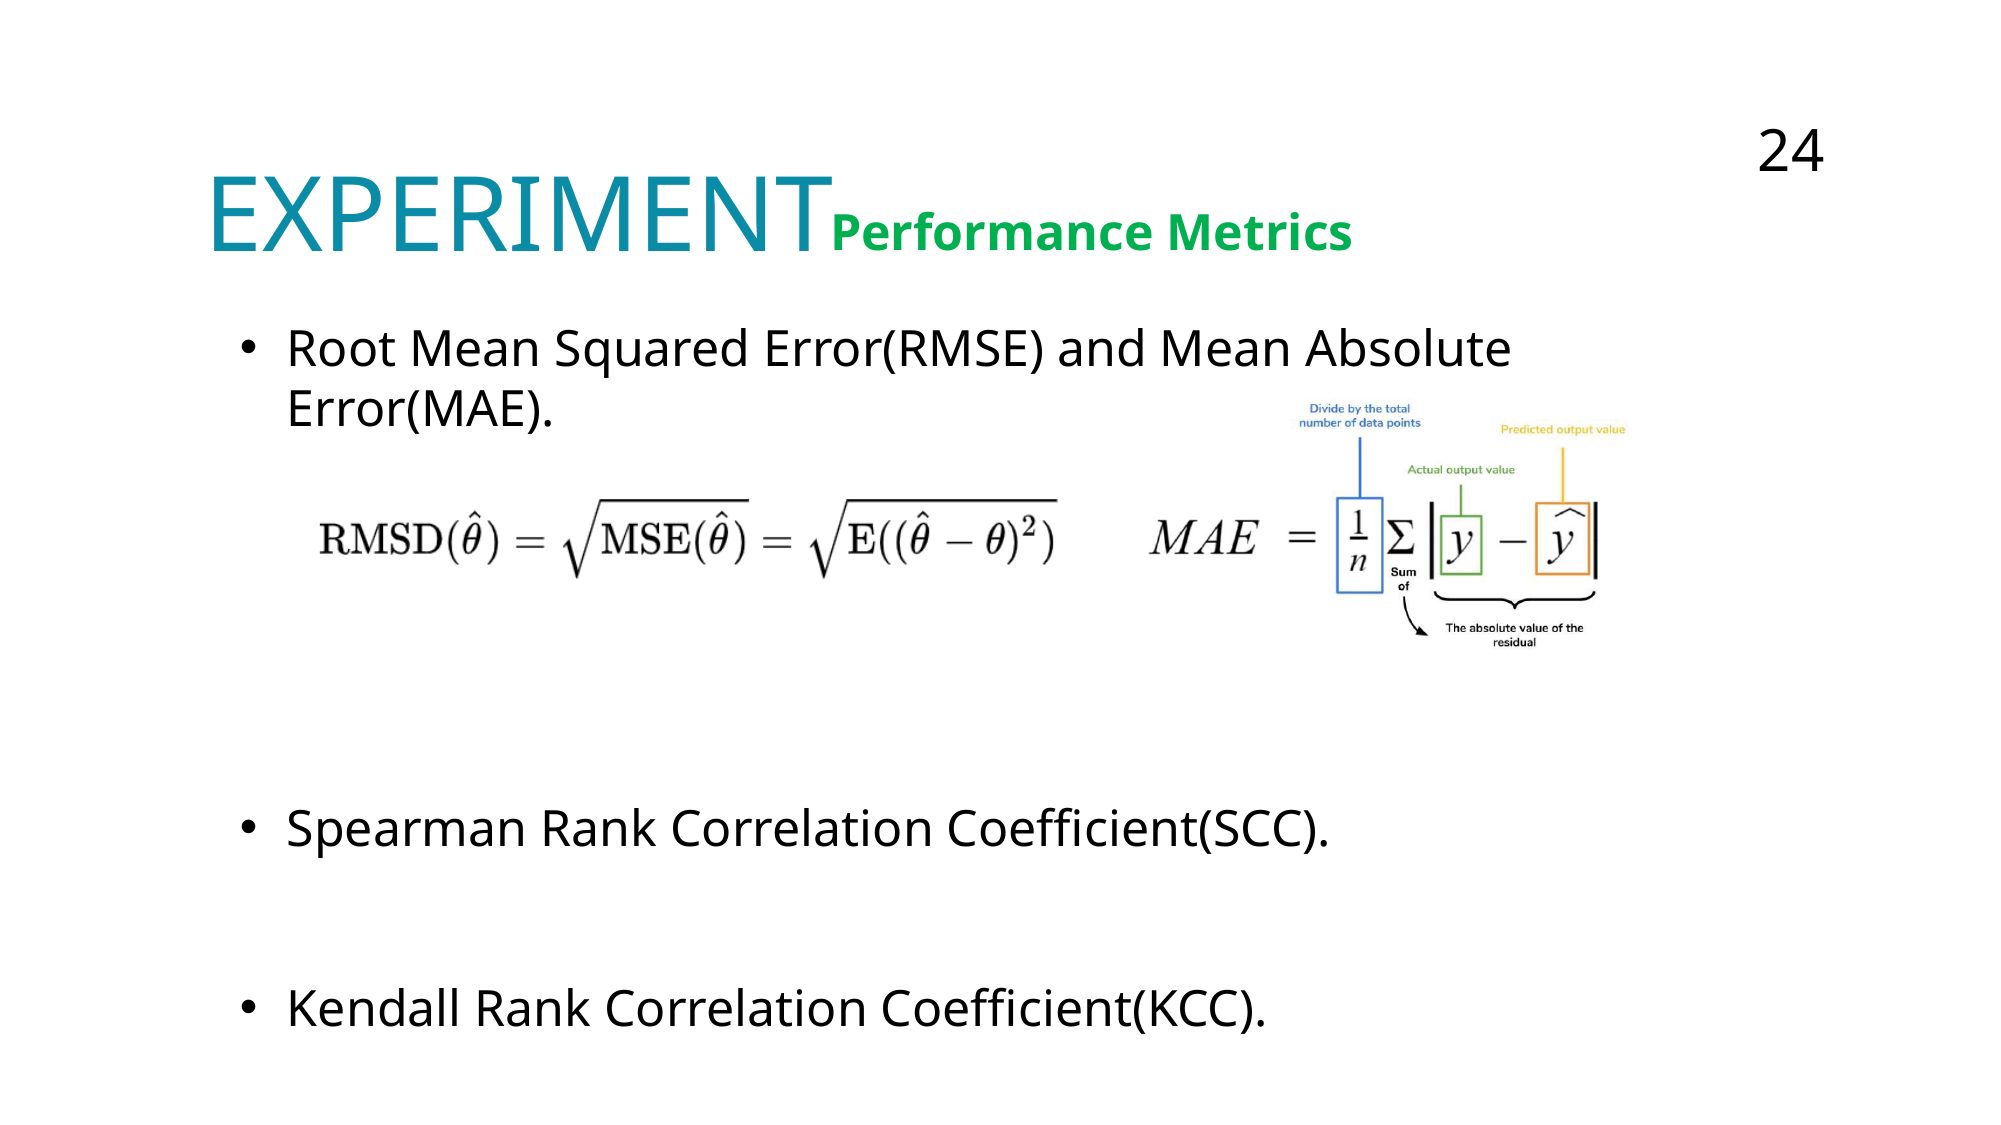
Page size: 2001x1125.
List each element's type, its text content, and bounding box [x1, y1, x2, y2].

slide_number 24 [1679, 48, 1853, 175]
text_box Performance Metrics [815, 192, 1878, 268]
picture [1146, 387, 1633, 659]
text_box 24 [1704, 73, 1878, 192]
text_box EXPERIMENT [189, 152, 1577, 269]
picture [313, 499, 1059, 580]
text_box Root Mean Squared Error(RMSE) and Mean Absolute Error(MAE). Spearman Rank Correlation Coefficient(SCC). Kendall Rank Correlation Coefficient(KCC). [225, 309, 1705, 1044]
